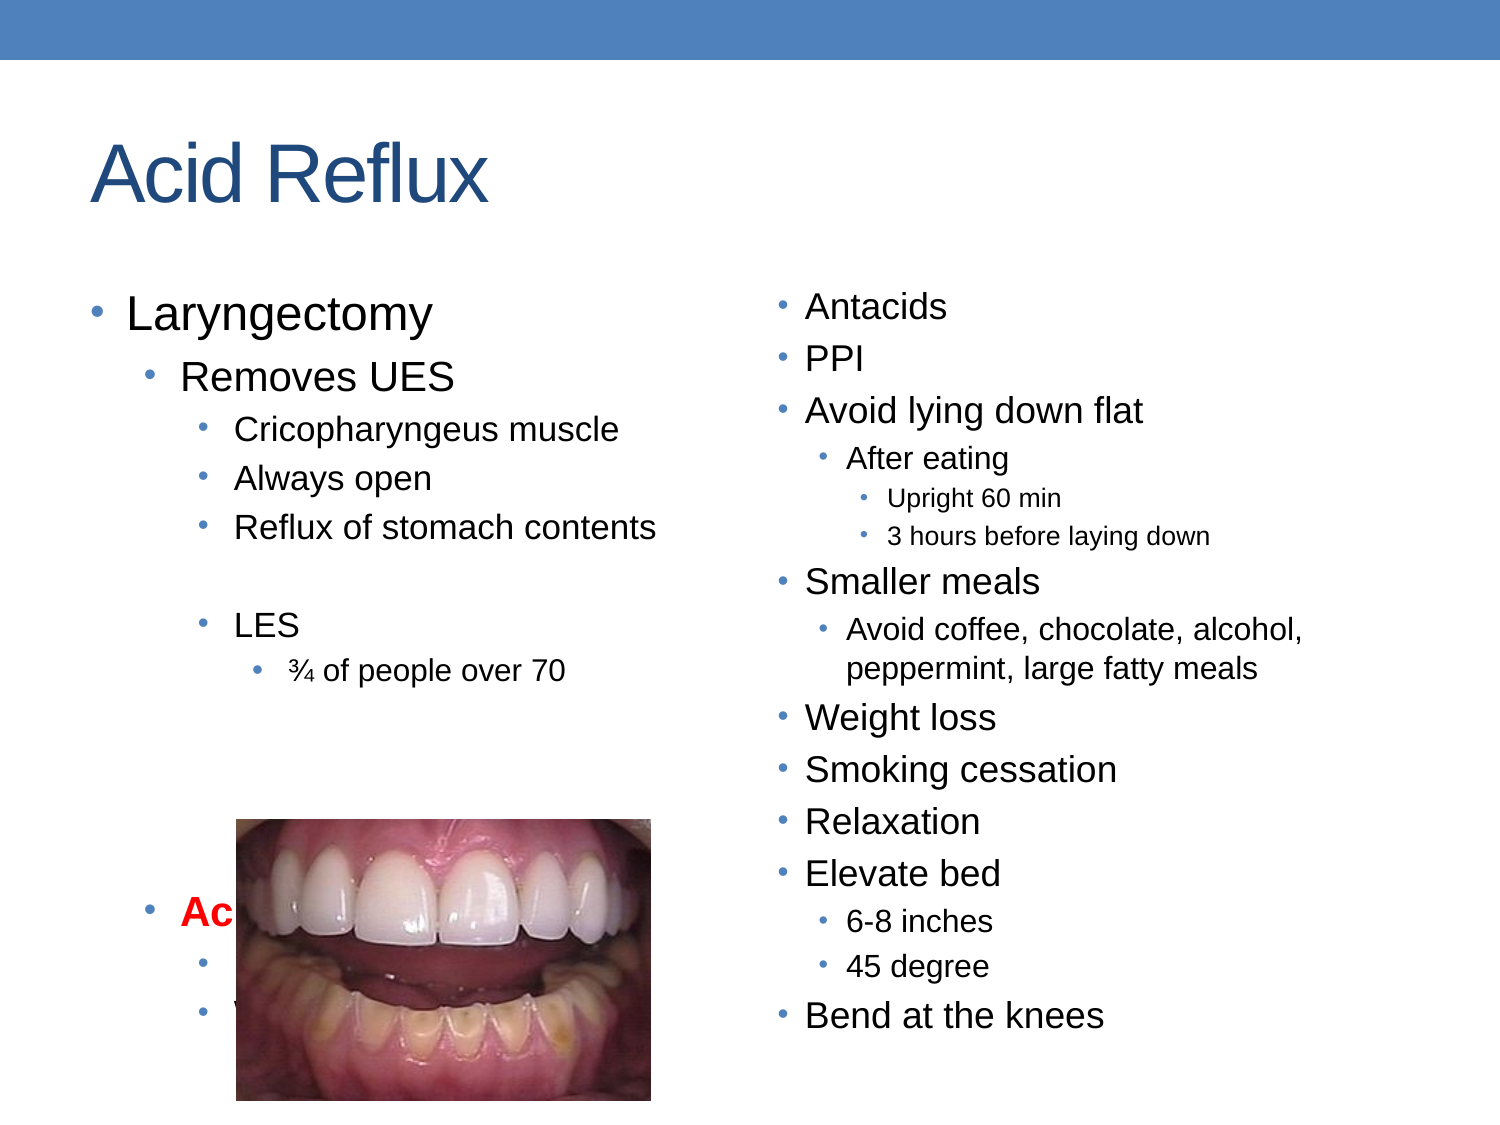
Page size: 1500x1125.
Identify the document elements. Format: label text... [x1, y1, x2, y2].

title Acid Reflux [75, 87, 1425, 250]
picture [236, 819, 651, 1101]
list Laryngectomy Removes UES Cricopharyngeus muscle Always open Reflux of stomach contents LES ¾ of people over 70 Acid erosion Decreased saliva to buffer Weakens enamel [75, 274, 738, 1049]
list Antacids PPI Avoid lying down flat After eating Upright 60 min 3 hours before laying down Smaller meals Avoid coffee, chocolate, alcohol, peppermint, large fatty meals Weight loss Smoking cessation Relaxation Elevate bed 6-8 inches 45 degree Bend at the knees [762, 274, 1425, 1049]
